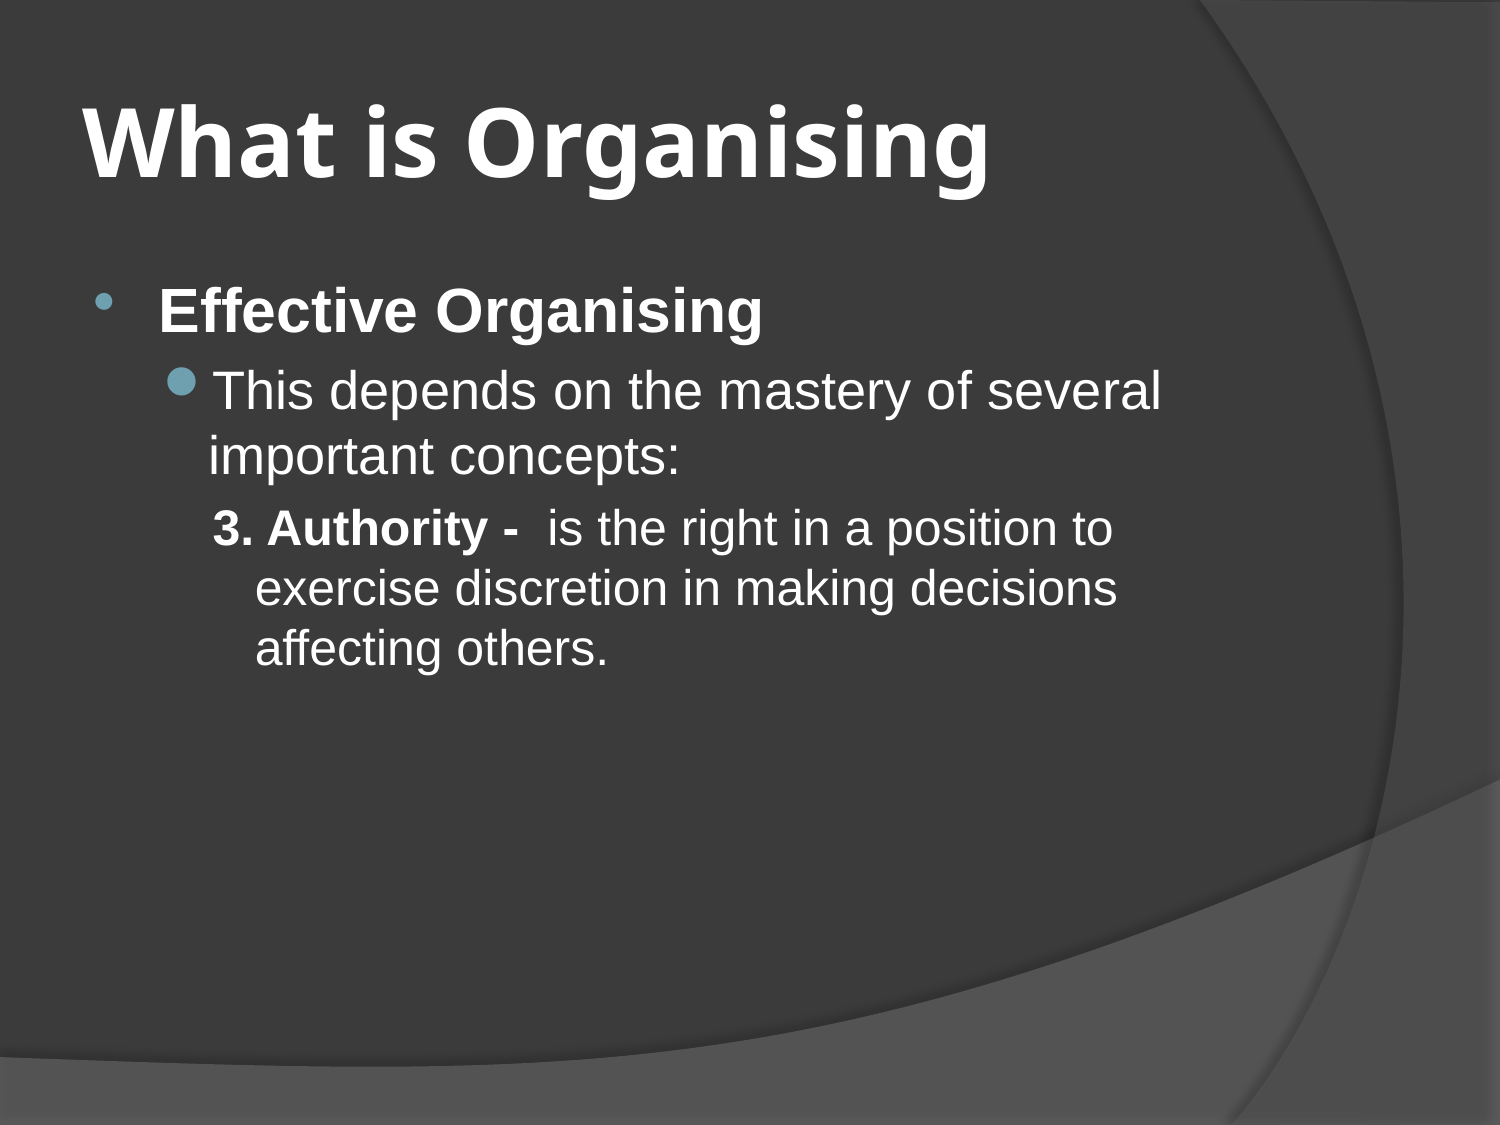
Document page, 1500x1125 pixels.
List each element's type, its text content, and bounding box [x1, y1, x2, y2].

list Effective Organising This depends on the mastery of several important concepts: 3. Authority - is the right in a position to exercise discretion in making decisions affecting others. [75, 262, 1300, 1005]
title What is Organising [75, 45, 1300, 233]
